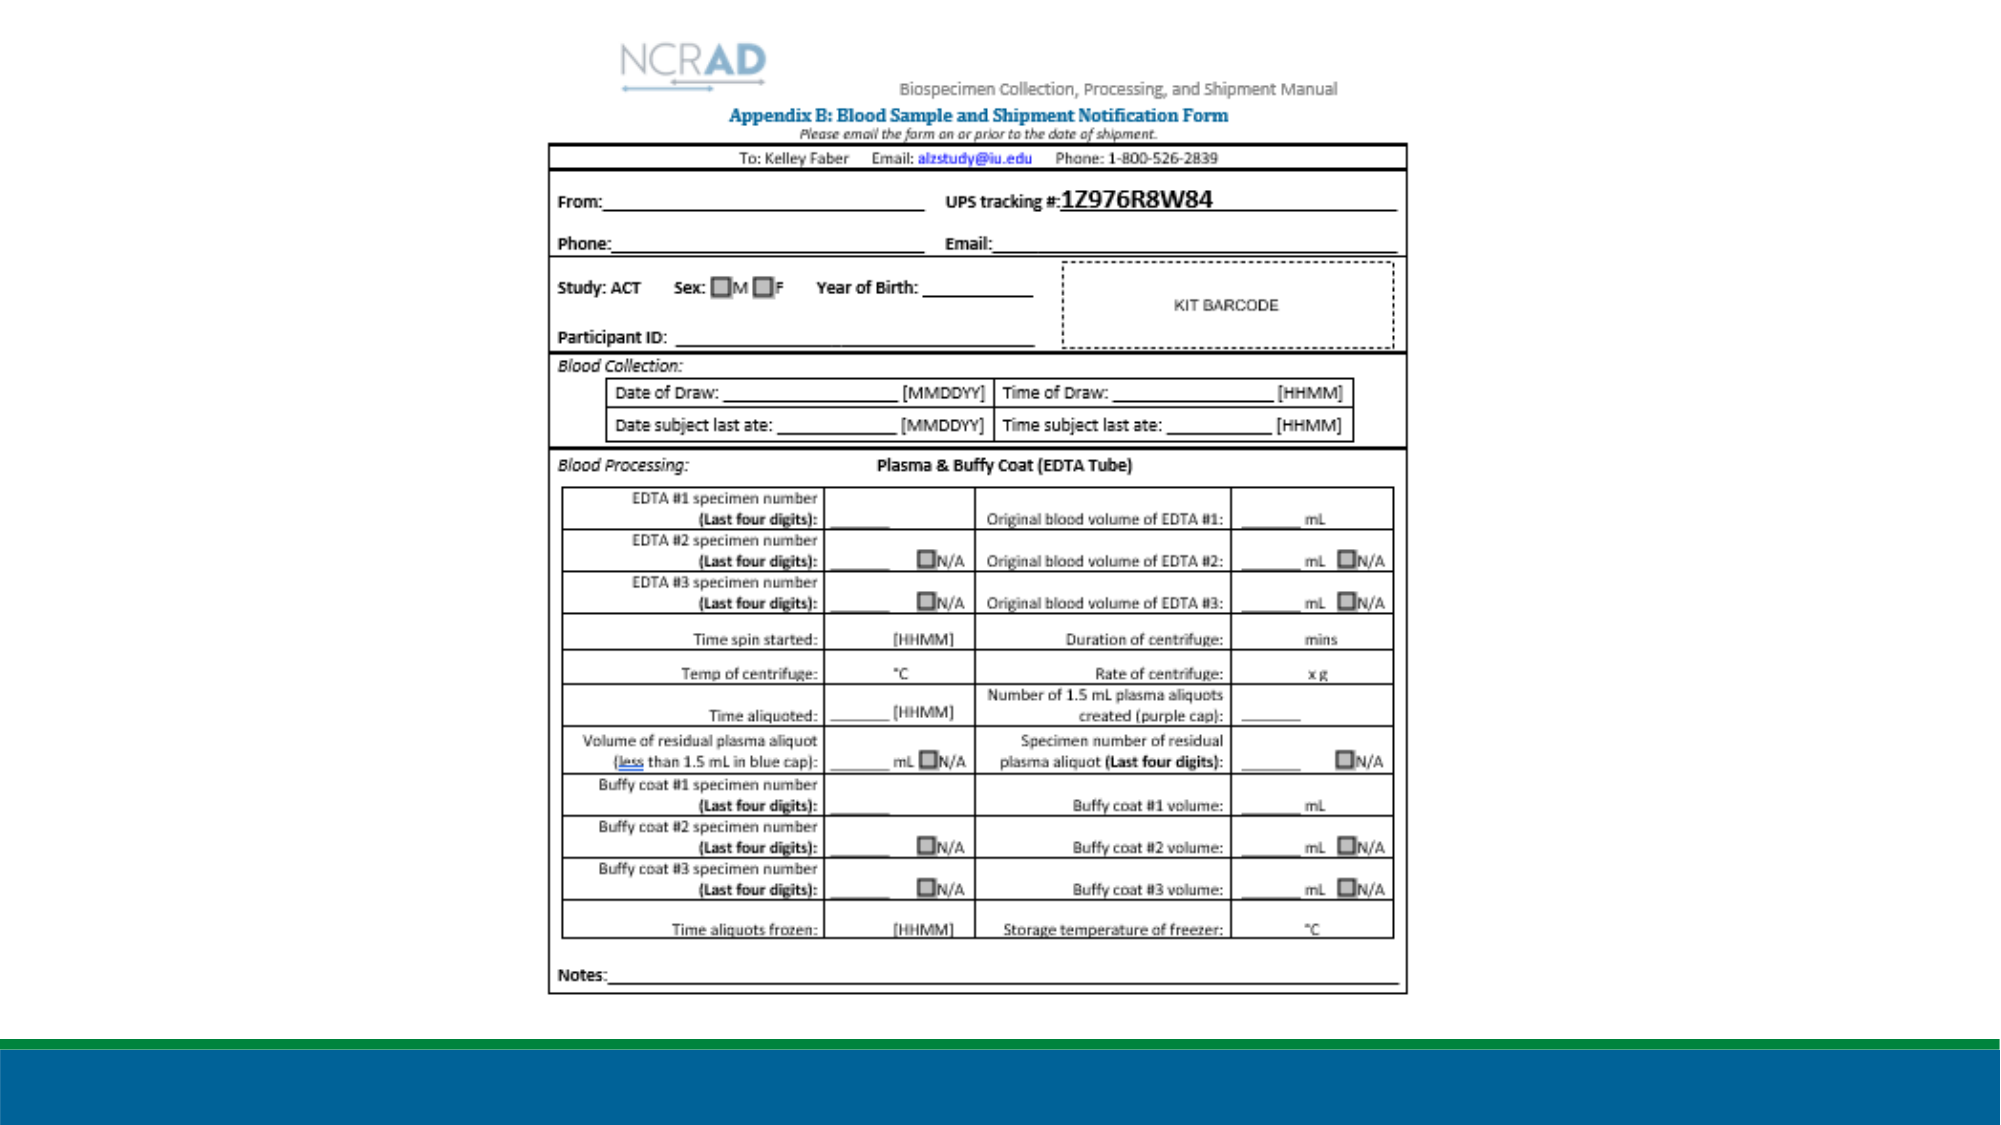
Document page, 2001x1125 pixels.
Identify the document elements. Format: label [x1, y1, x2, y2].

picture [516, 21, 1435, 1033]
